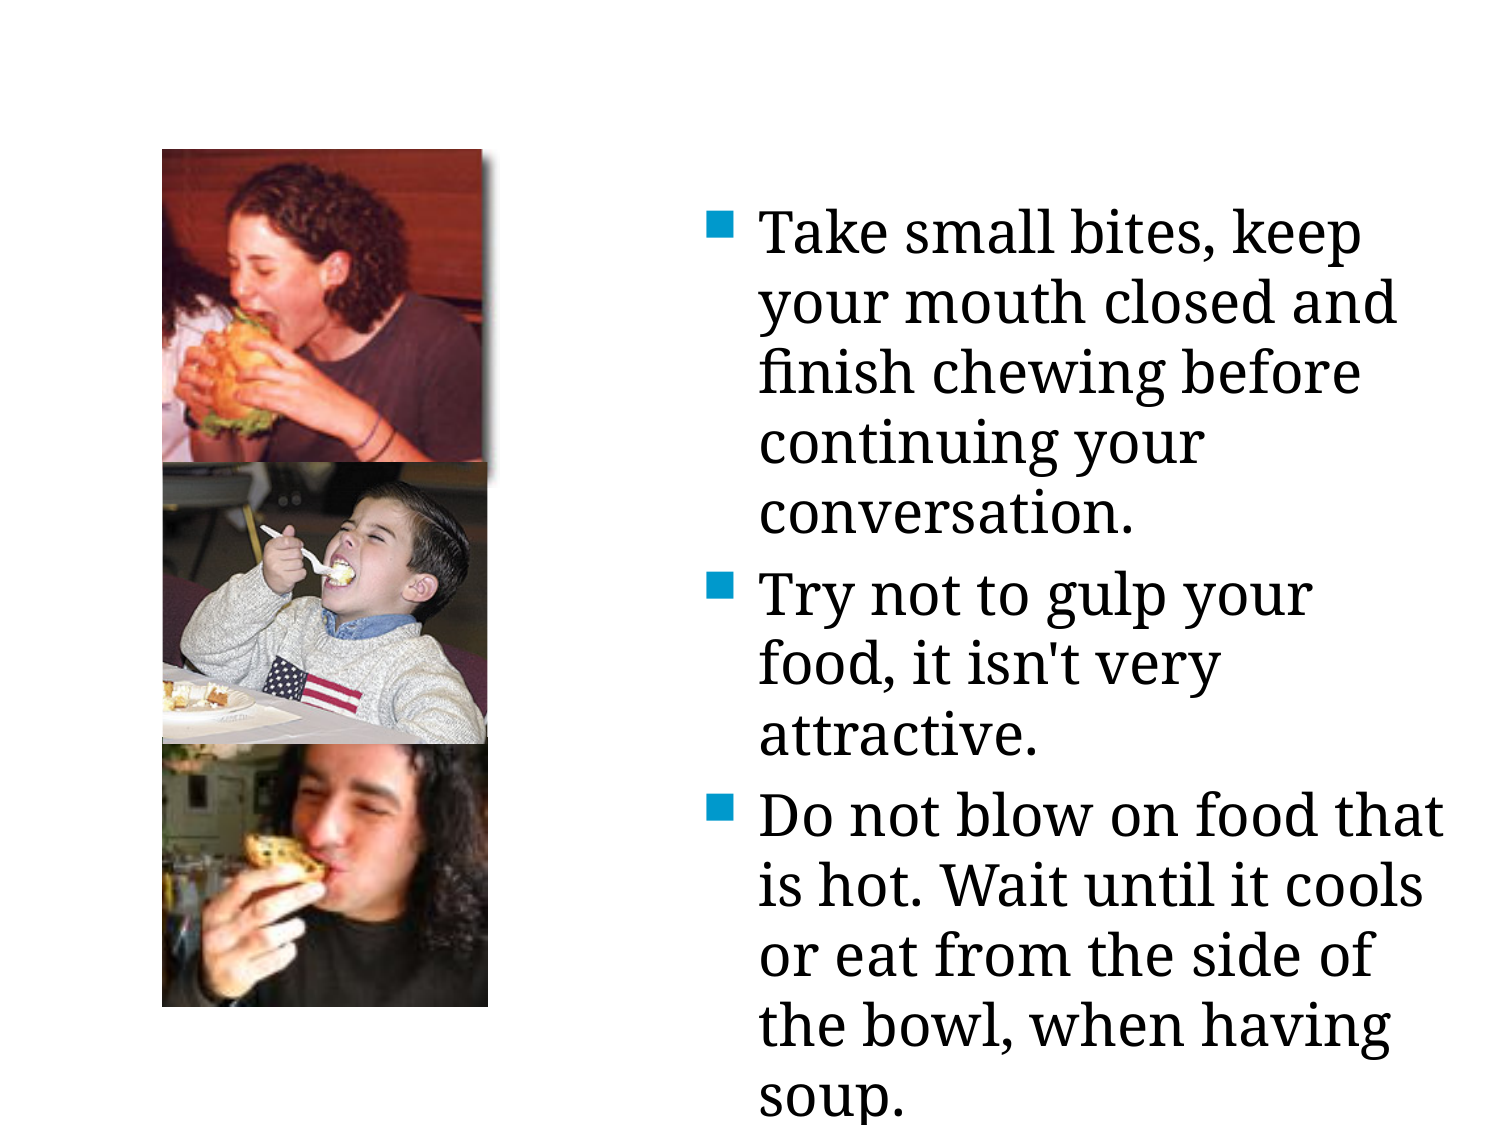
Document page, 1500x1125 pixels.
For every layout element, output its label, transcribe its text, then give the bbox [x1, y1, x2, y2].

picture [162, 149, 501, 1007]
list Take small bites, keep your mouth closed and finish chewing before continuing your conversation. Try not to gulp your food, it isn't very attractive. Do not blow on food that is hot. Wait until it cools or eat from the side of the bowl, when having soup. [687, 187, 1463, 1001]
